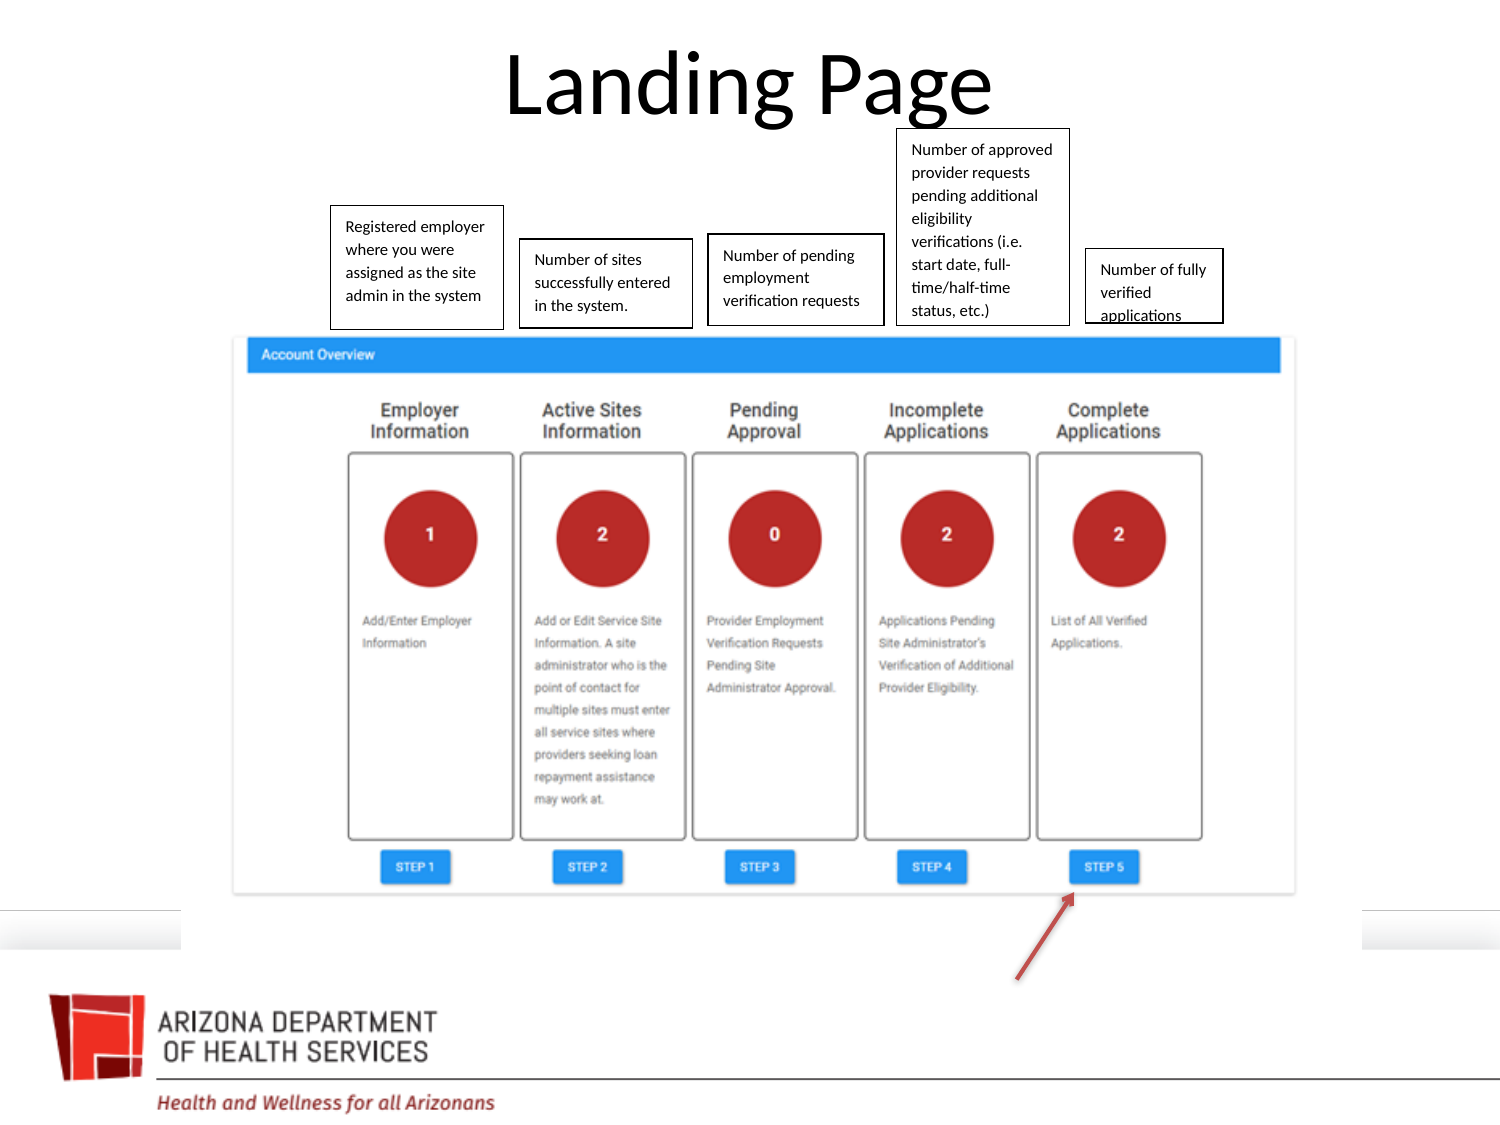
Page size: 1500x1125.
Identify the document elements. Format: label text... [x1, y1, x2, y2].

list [180, 293, 1362, 956]
text_box Number of pending employment verification requests [708, 233, 885, 292]
text_box Registered employer where you were assigned as the site admin in the system [330, 205, 504, 292]
text_box Number of approved provider requests pending additional eligibility verifications (i.e. start date, full-time/half-time status, etc.) [896, 128, 1070, 292]
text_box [1016, 891, 1075, 980]
title Landing Page [75, 0, 1425, 172]
text_box Number of sites successfully entered in the system. [519, 238, 693, 292]
text_box Number of fully verified applications [1085, 248, 1223, 292]
